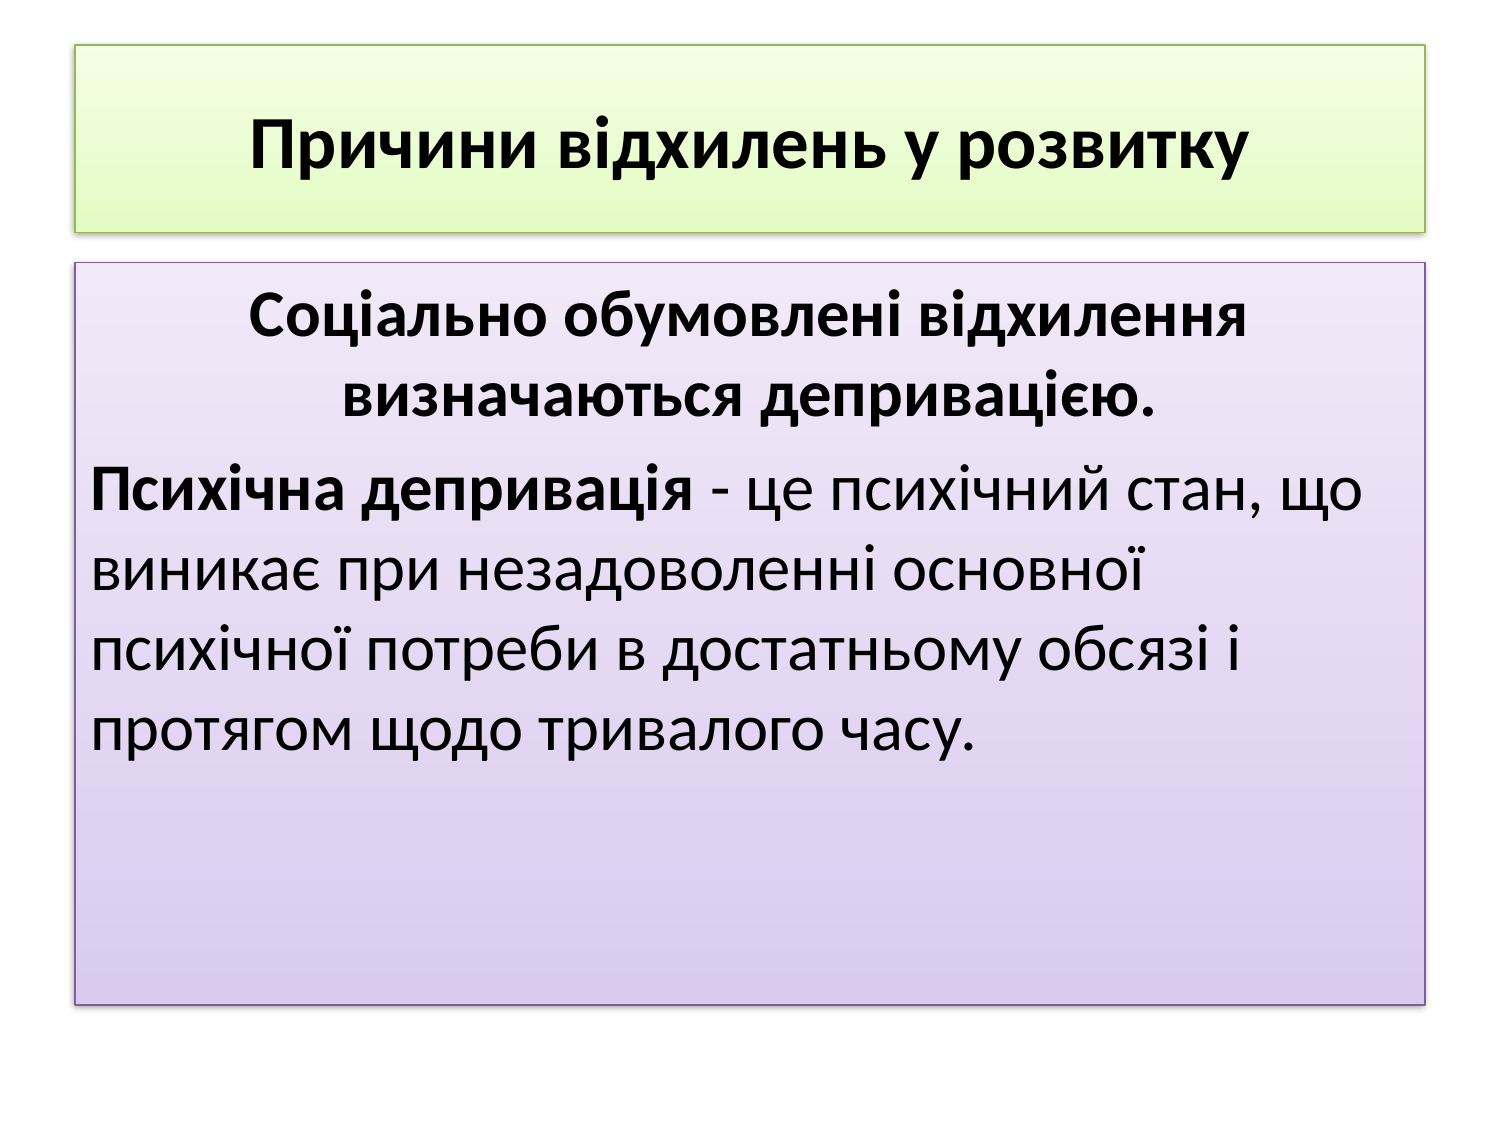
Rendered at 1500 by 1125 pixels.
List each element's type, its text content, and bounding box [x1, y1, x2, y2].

list Соціально обумовлені відхилення визначаються депривацією. Психічна депривація - це психічний стан, що виникає при незадоволенні основної психічної потреби в достатньому обсязі і протягом щодо тривалого часу. [74, 262, 1426, 1006]
title Причини відхилень у розвитку [74, 44, 1426, 233]
